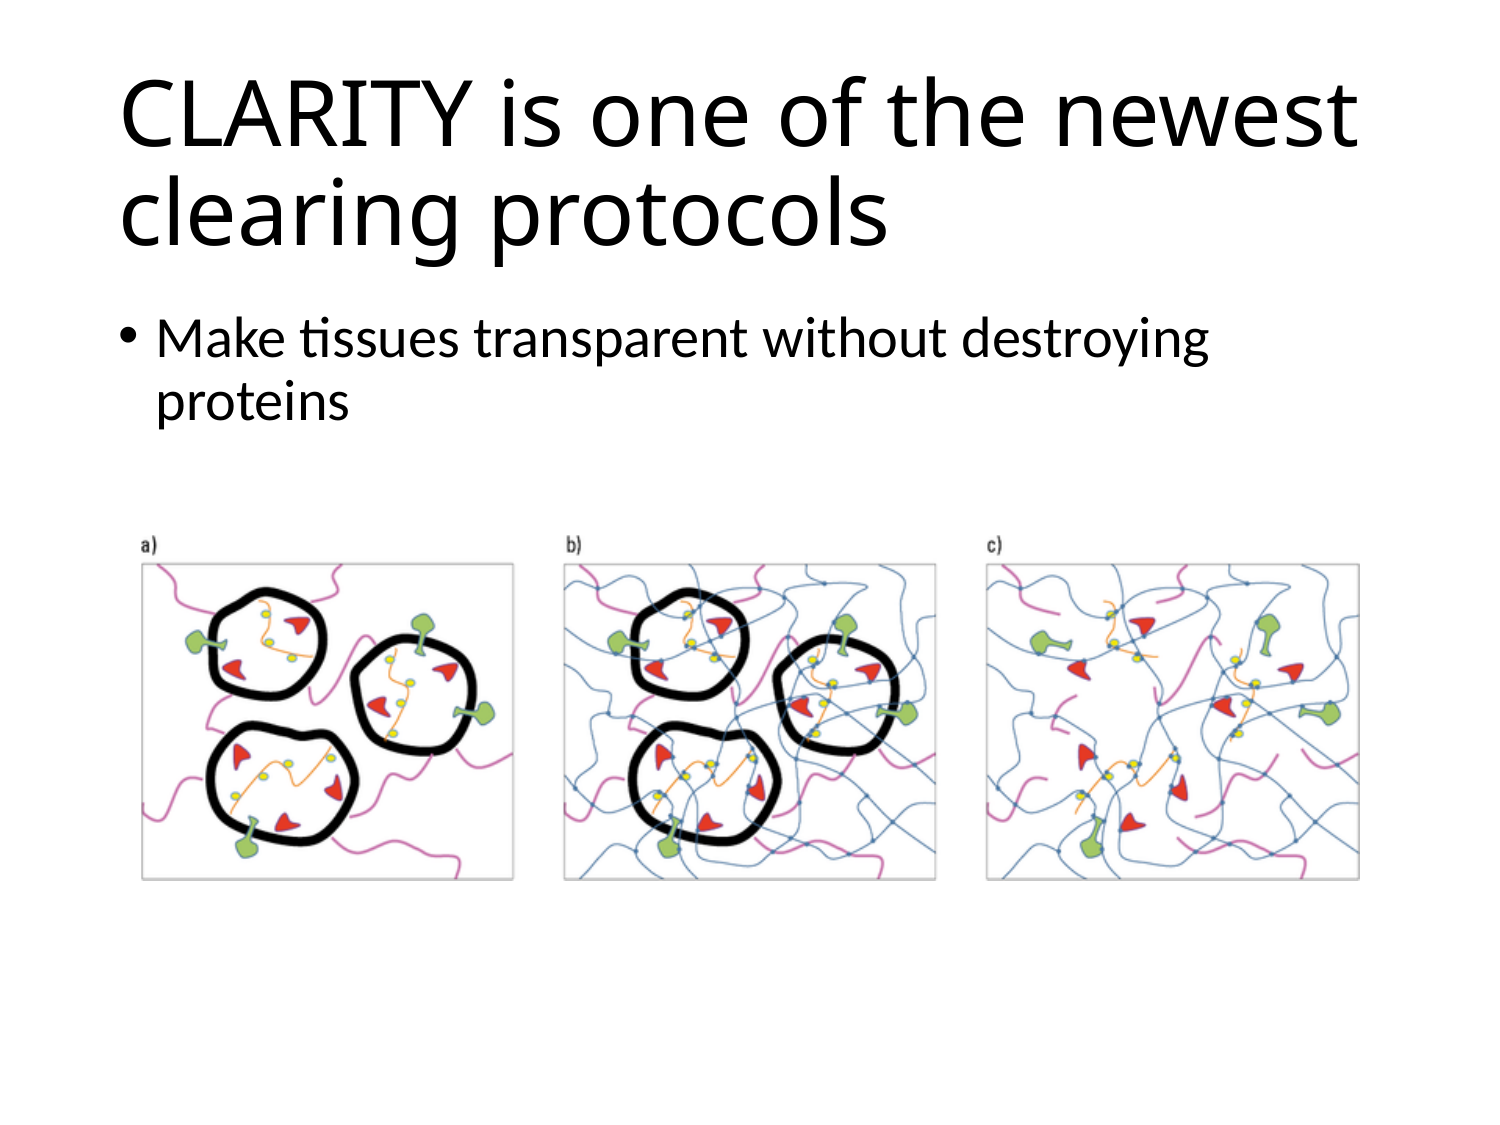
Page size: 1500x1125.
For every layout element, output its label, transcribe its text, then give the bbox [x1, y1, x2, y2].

picture [140, 534, 1360, 881]
title CLARITY is one of the newest clearing protocols [103, 59, 1397, 278]
list Make tissues transparent without destroying proteins [103, 299, 1397, 1014]
